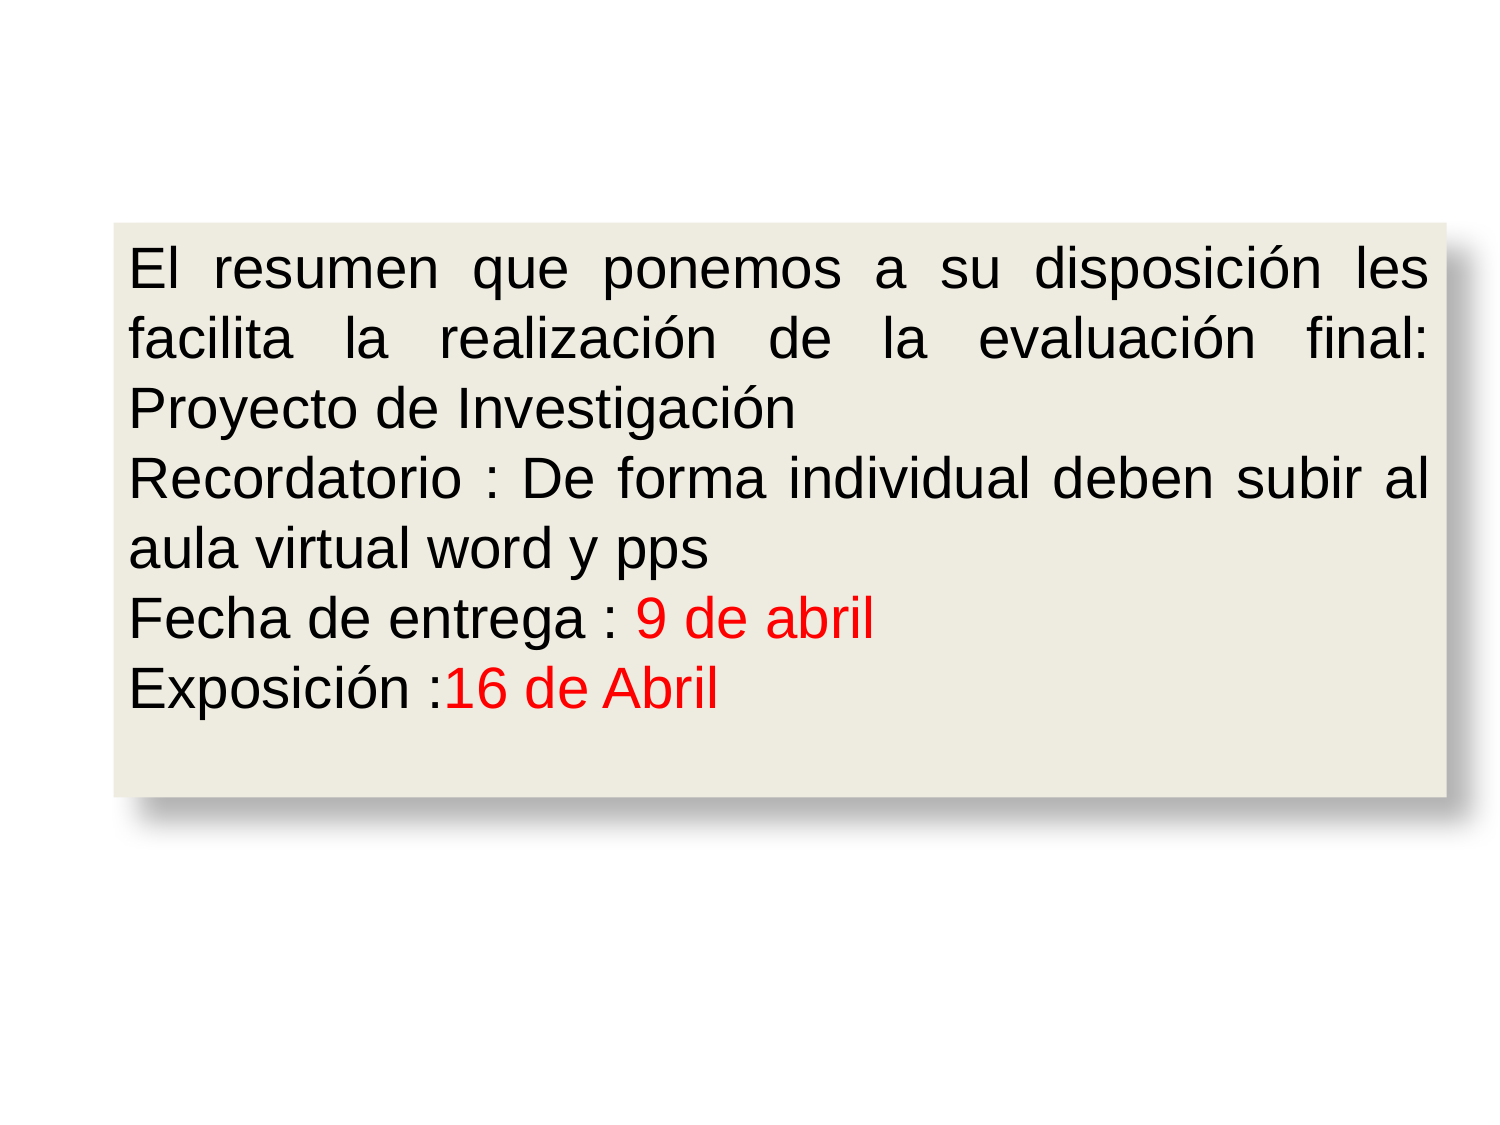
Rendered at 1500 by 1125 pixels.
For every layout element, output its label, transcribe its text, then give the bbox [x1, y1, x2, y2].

text_box El resumen que ponemos a su disposición les facilita la realización de la evaluación final: Proyecto de Investigación Recordatorio : De forma individual deben subir al aula virtual word y pps Fecha de entrega : 9 de abril Exposición :16 de Abril [113, 222, 1447, 798]
